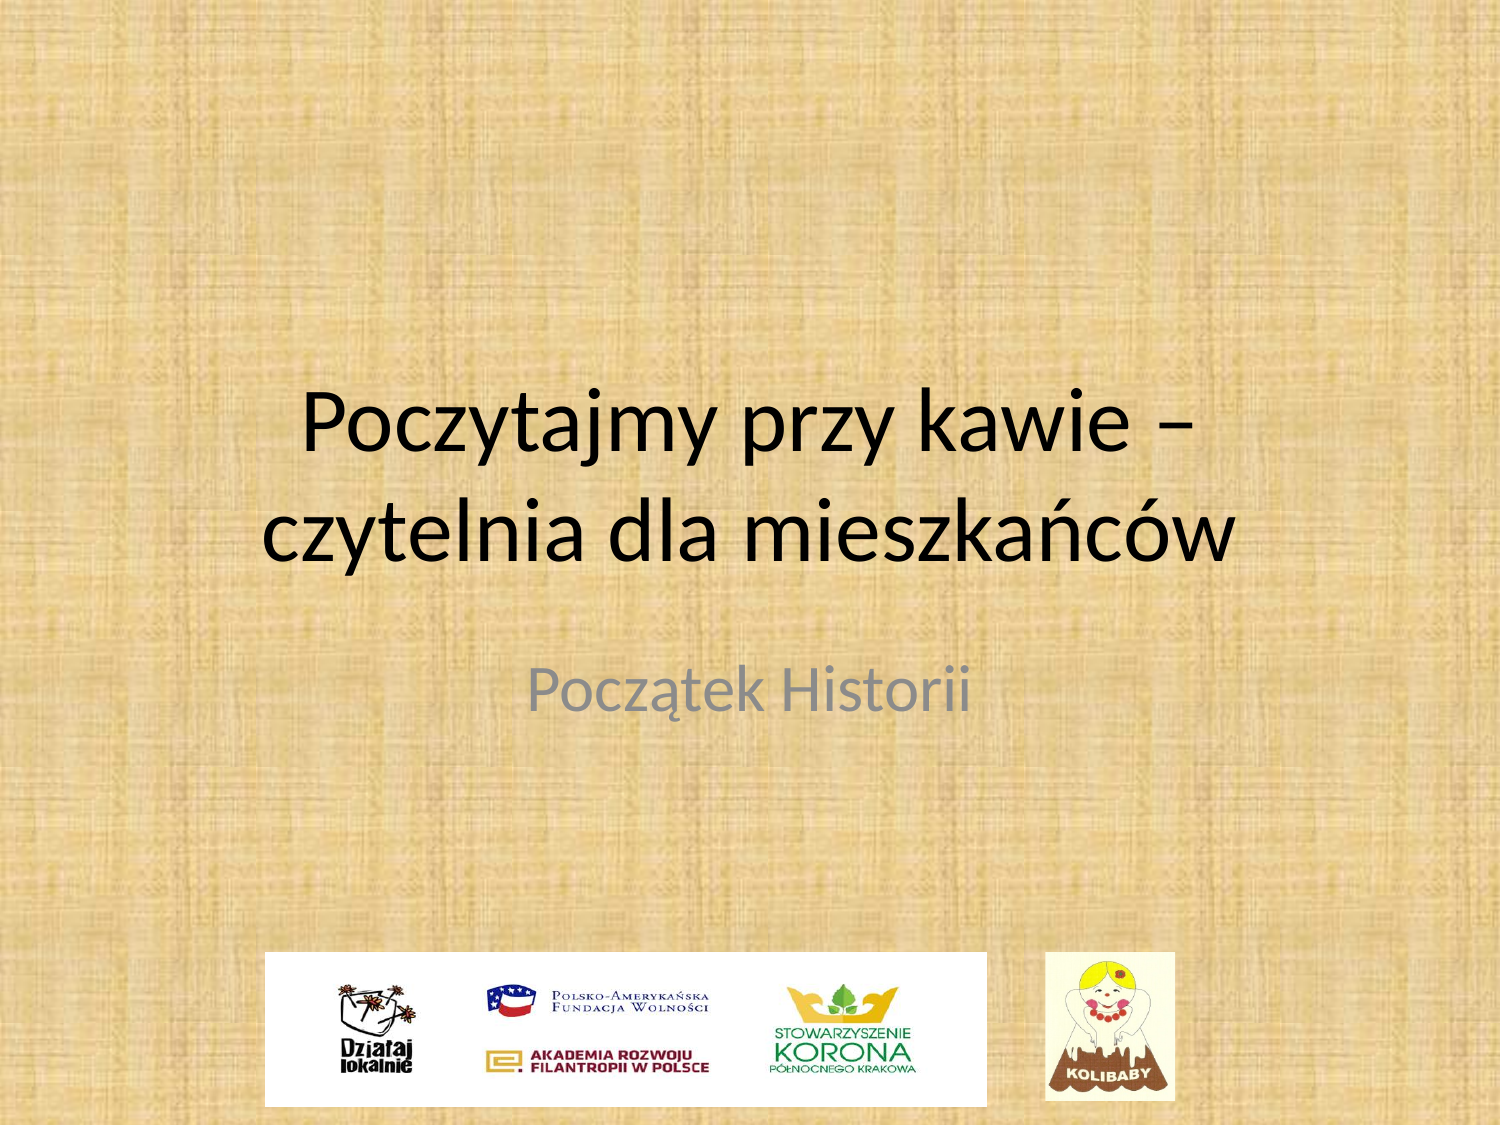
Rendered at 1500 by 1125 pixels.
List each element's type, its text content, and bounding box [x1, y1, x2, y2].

picture [0, 0, 1500, 1125]
title Poczytajmy przy kawie – czytelnia dla mieszkańców [112, 349, 1388, 591]
subtitle Początek Historii [225, 637, 1275, 925]
